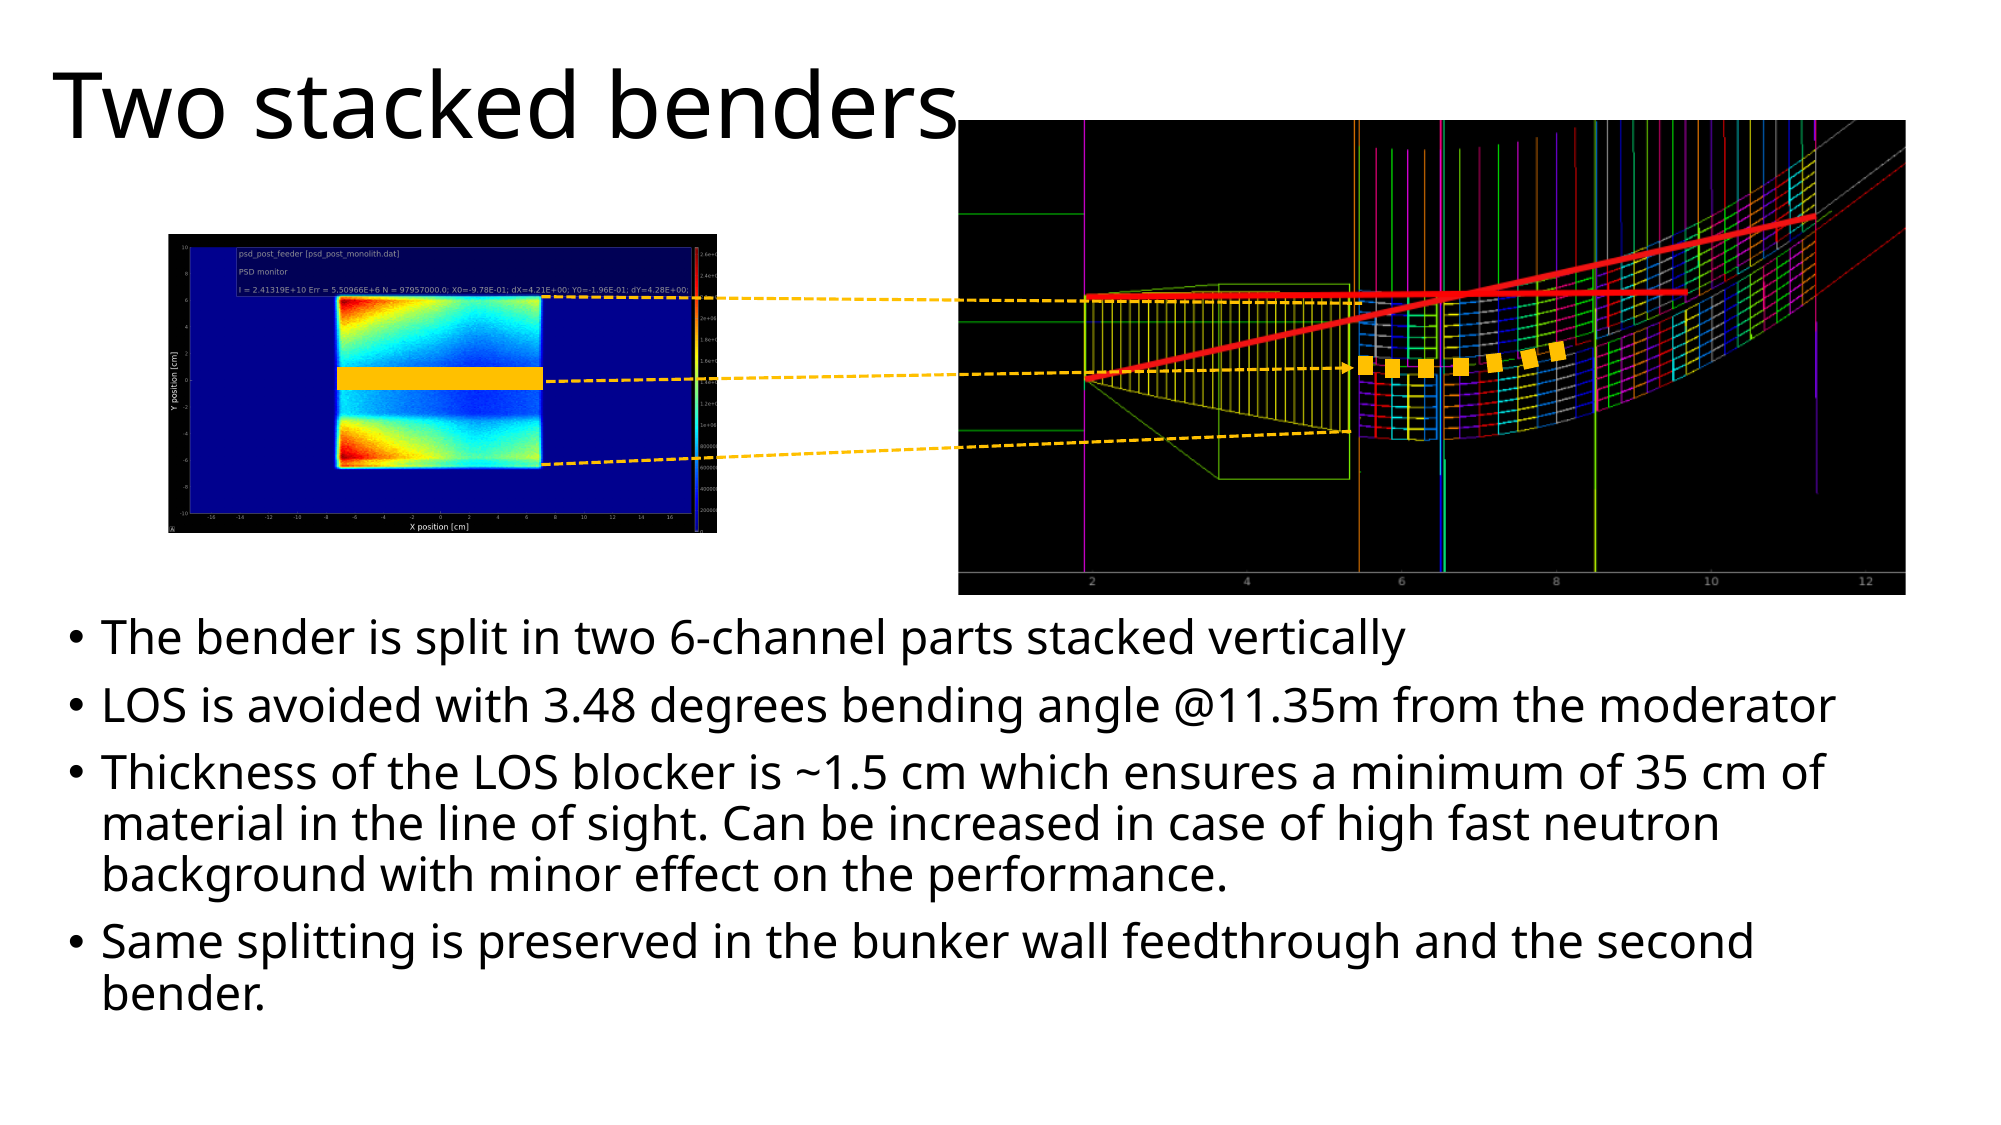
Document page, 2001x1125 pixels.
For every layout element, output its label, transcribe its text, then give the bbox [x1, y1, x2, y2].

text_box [540, 430, 1355, 466]
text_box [545, 367, 1355, 382]
picture [957, 120, 1907, 596]
list The bender is split in two 6-channel parts stacked vertically LOS is avoided with 3.48 degrees bending angle @11.35m from the moderator Thickness of the LOS blocker is ~1.5 cm which ensures a minimum of 35 cm of material in the line of sight. Can be increased in case of high fast neutron background with minor effect on the performance. Same splitting is preserved in the bunker wall feedthrough and the second bender. [53, 606, 1871, 1064]
title Two stacked benders [37, 0, 1763, 218]
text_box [540, 296, 1363, 304]
picture [168, 233, 717, 534]
